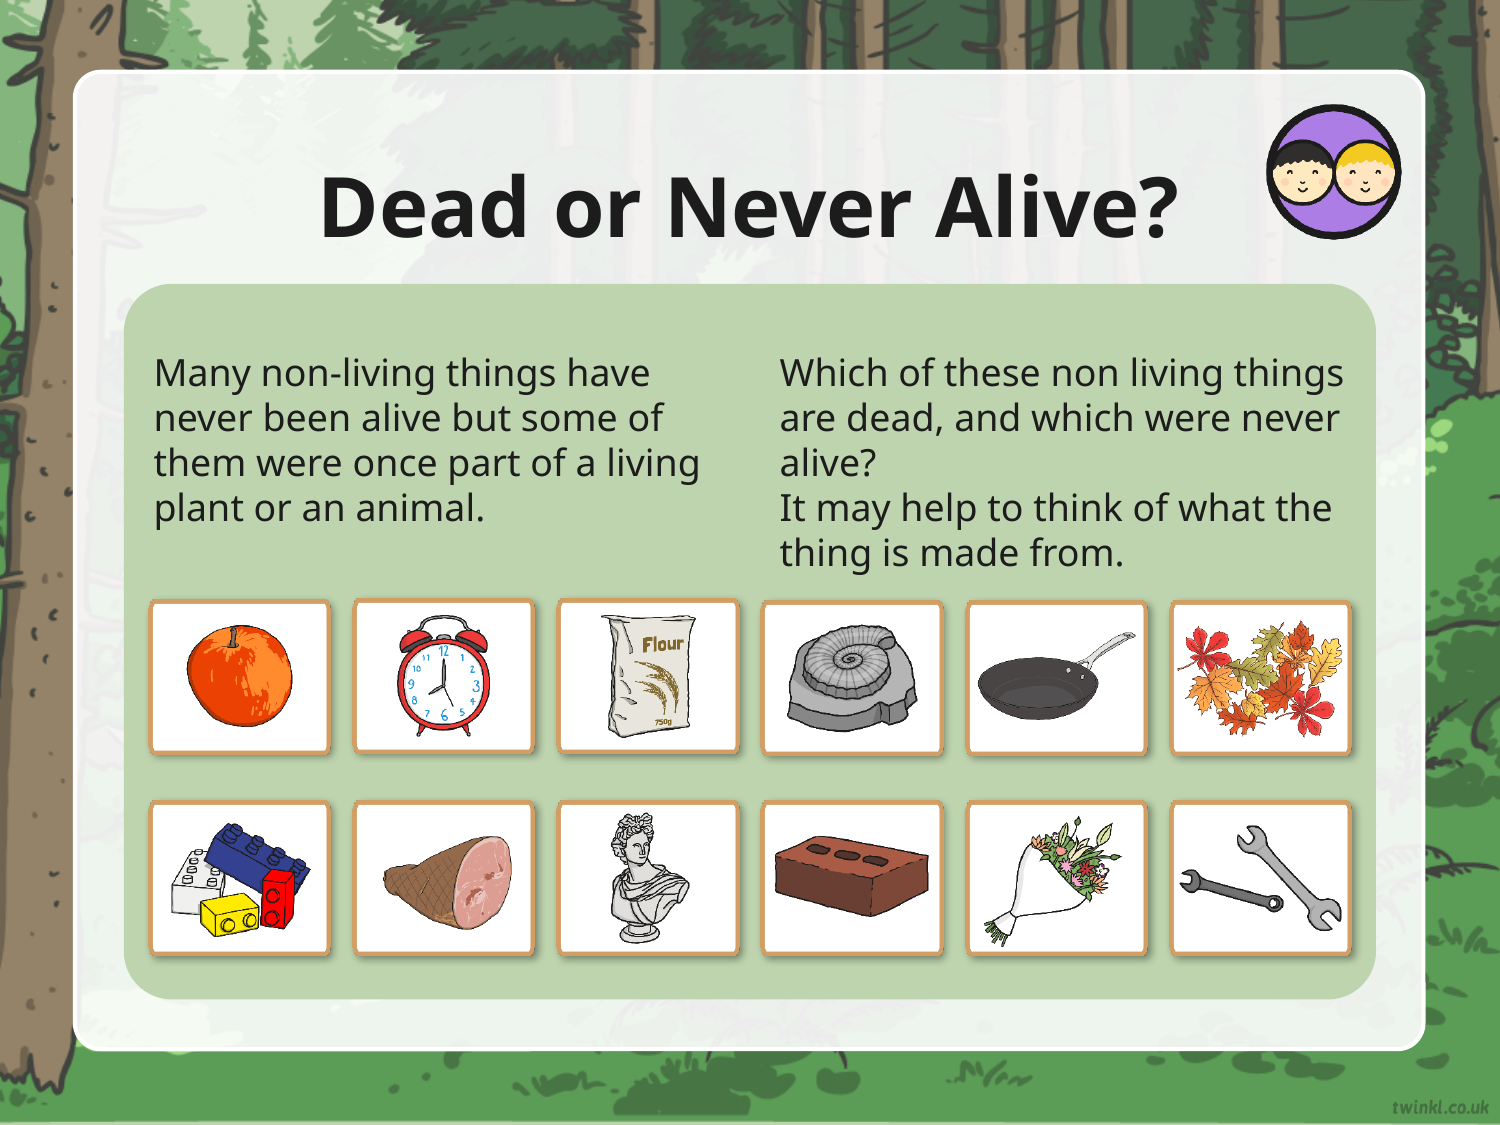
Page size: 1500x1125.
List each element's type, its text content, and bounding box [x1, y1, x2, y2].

text_box [122, 342, 1378, 1001]
title Dead or Never Alive? [75, 79, 1424, 342]
text_box Many non-living things have never been alive but some of them were once part of a living plant or an animal. [123, 341, 750, 537]
text_box Which of these non living things are dead, and which were never alive? It may help to think of what the thing is made from. [750, 341, 1376, 582]
picture [0, 0, 1500, 1125]
